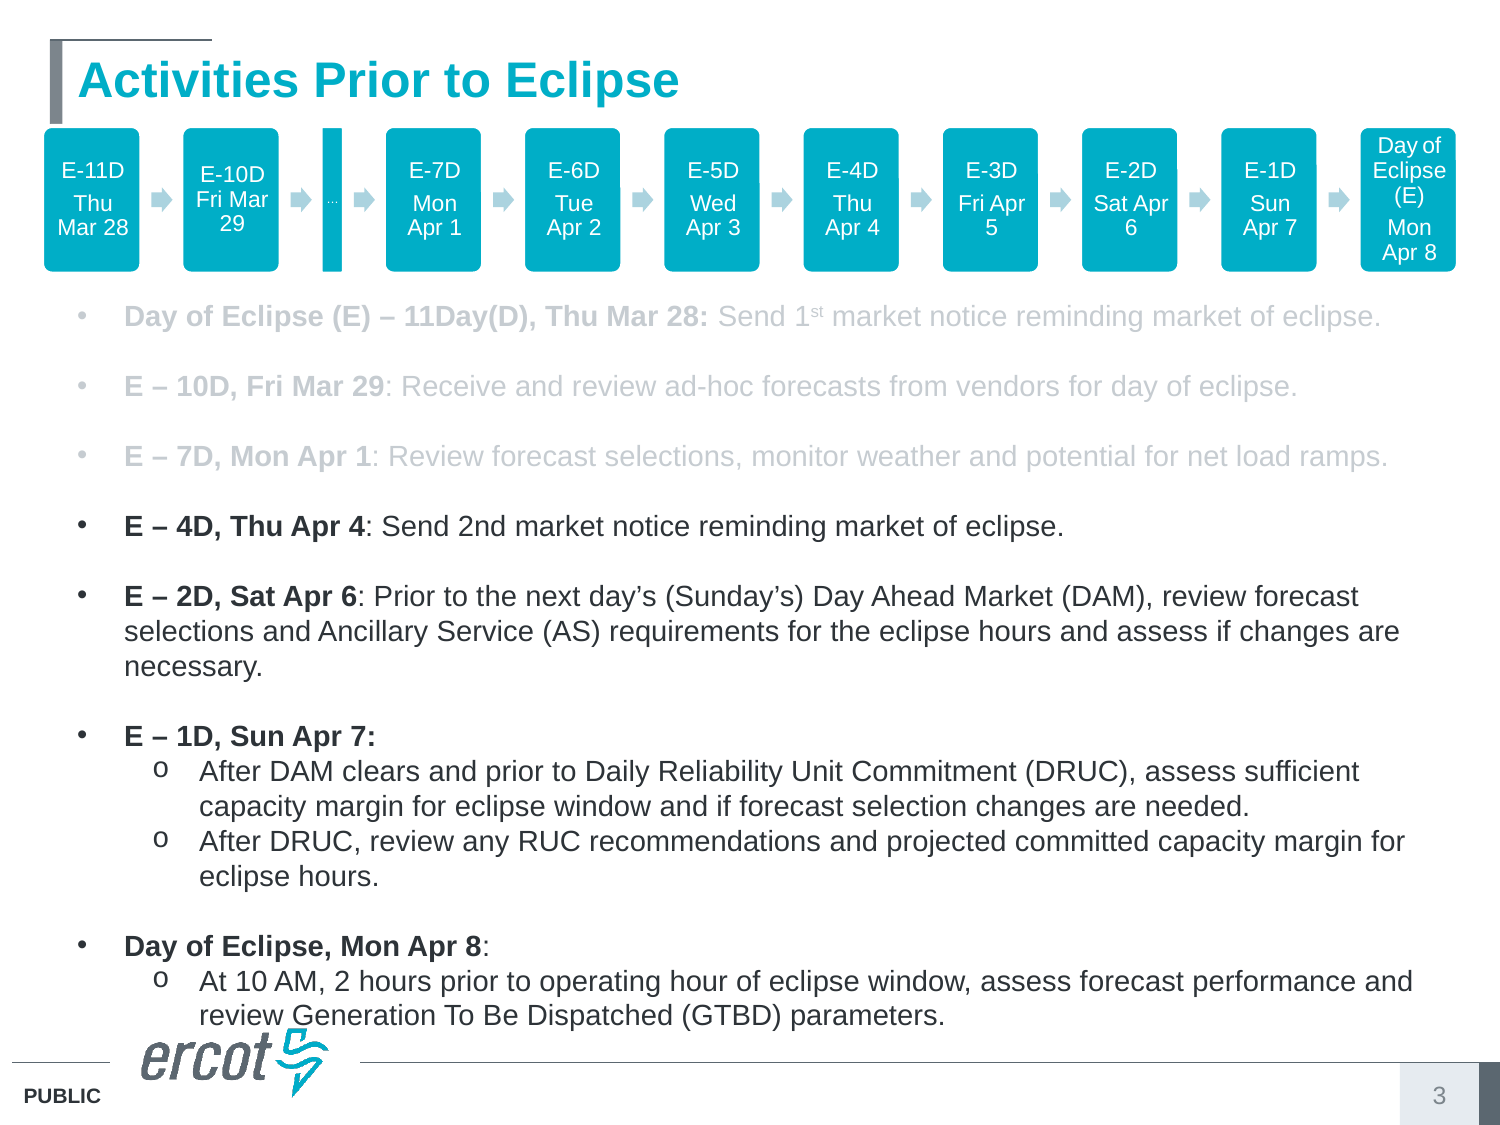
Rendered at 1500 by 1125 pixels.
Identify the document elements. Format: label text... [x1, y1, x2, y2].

picture [137, 1040, 332, 1100]
slide_number 3 [1400, 1076, 1480, 1113]
title Activities Prior to Eclipse [62, 39, 1450, 118]
text_box Day of Eclipse (E) – 11Day(D), Thu Mar 28: Send 1st market notice reminding market of eclipse. E – 10D, Fri Mar 29: Receive and review ad-hoc forecasts from vendors for day of eclipse. E – 7D, Mon Apr 1: Review forecast selections, monitor weather and potential for net load ramps. E – 4D, Thu Apr 4: Send 2nd market notice reminding market of eclipse. E – 2D, Sat Apr 6: Prior to the next day’s (Sunday’s) Day Ahead Market (DAM), review forecast selections and Ancillary Service (AS) requirements for the eclipse hours and assess if changes are necessary. E – 1D, Sun Apr 7: After DAM clears and prior to Daily Reliability Unit Commitment (DRUC), assess sufficient capacity margin for eclipse window and if forecast selection changes are needed. After DRUC, review any RUC recommendations and projected committed capacity margin for eclipse hours. Day of Eclipse, Mon Apr 8: At 10 AM, 2 hours prior to operating hour of eclipse window, assess forecast performance and review Generation To Be Dispatched (GTBD) parameters. [62, 290, 1459, 1040]
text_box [41, 120, 1459, 280]
